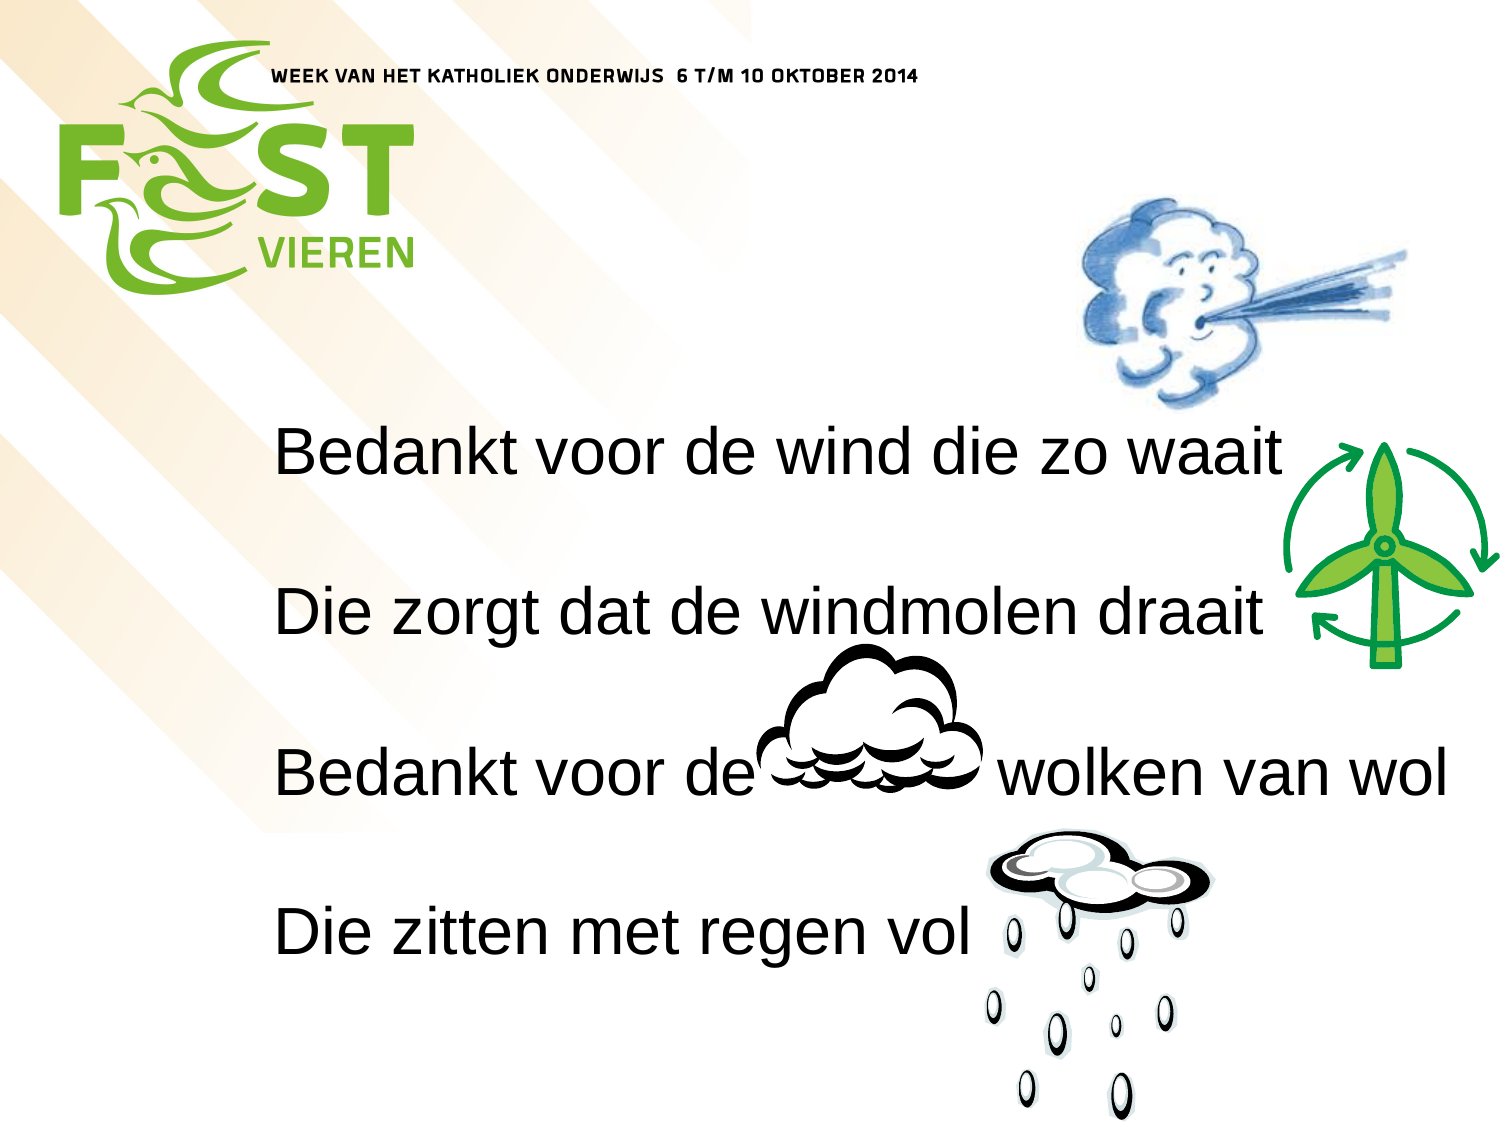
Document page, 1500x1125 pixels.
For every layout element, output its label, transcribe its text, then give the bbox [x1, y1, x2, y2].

title Bedankt voor de wind die zo waait Die zorgt dat de windmolen draait Bedankt voor de wolken van wol Die zitten met regen vol [273, 327, 1463, 1100]
picture [0, 0, 1500, 1125]
